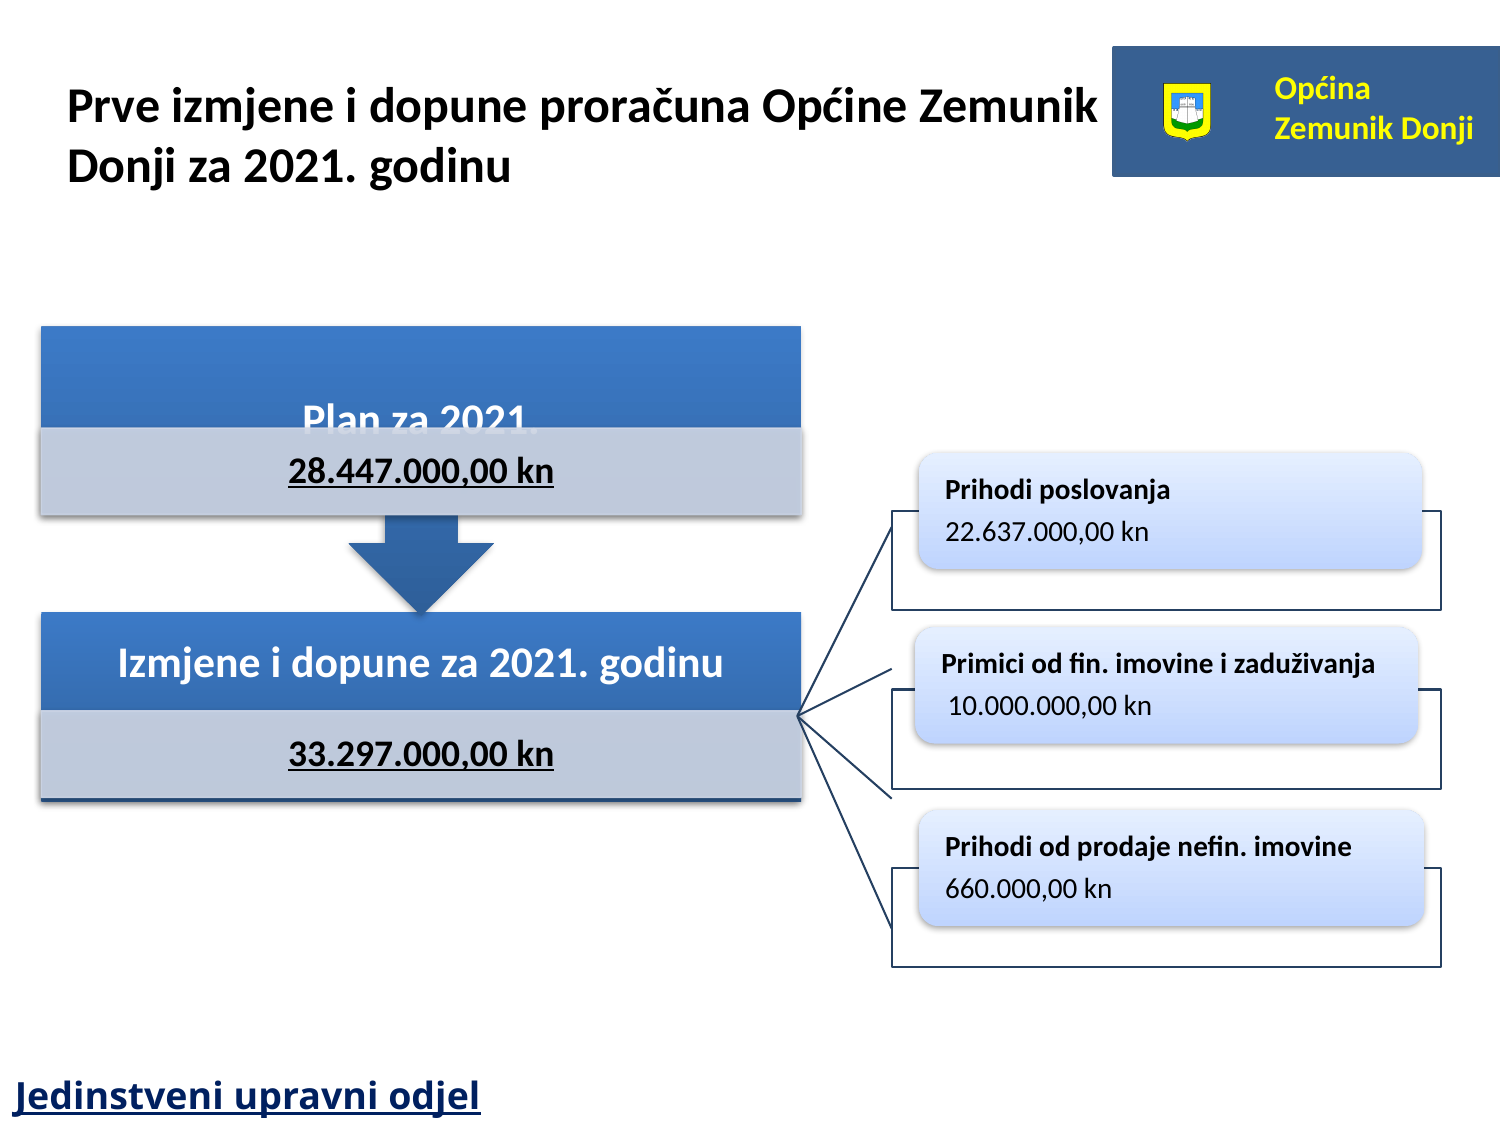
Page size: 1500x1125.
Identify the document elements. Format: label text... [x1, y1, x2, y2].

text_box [796, 526, 892, 668]
text_box Jedinstveni upravni odjel [0, 1064, 610, 1125]
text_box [796, 715, 892, 929]
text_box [1114, 47, 1500, 176]
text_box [41, 326, 802, 802]
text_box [796, 668, 892, 714]
title Prve izmjene i dopune proračuna Općine Zemunik Donji za 2021. godinu [52, 38, 1402, 226]
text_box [891, 444, 1442, 977]
